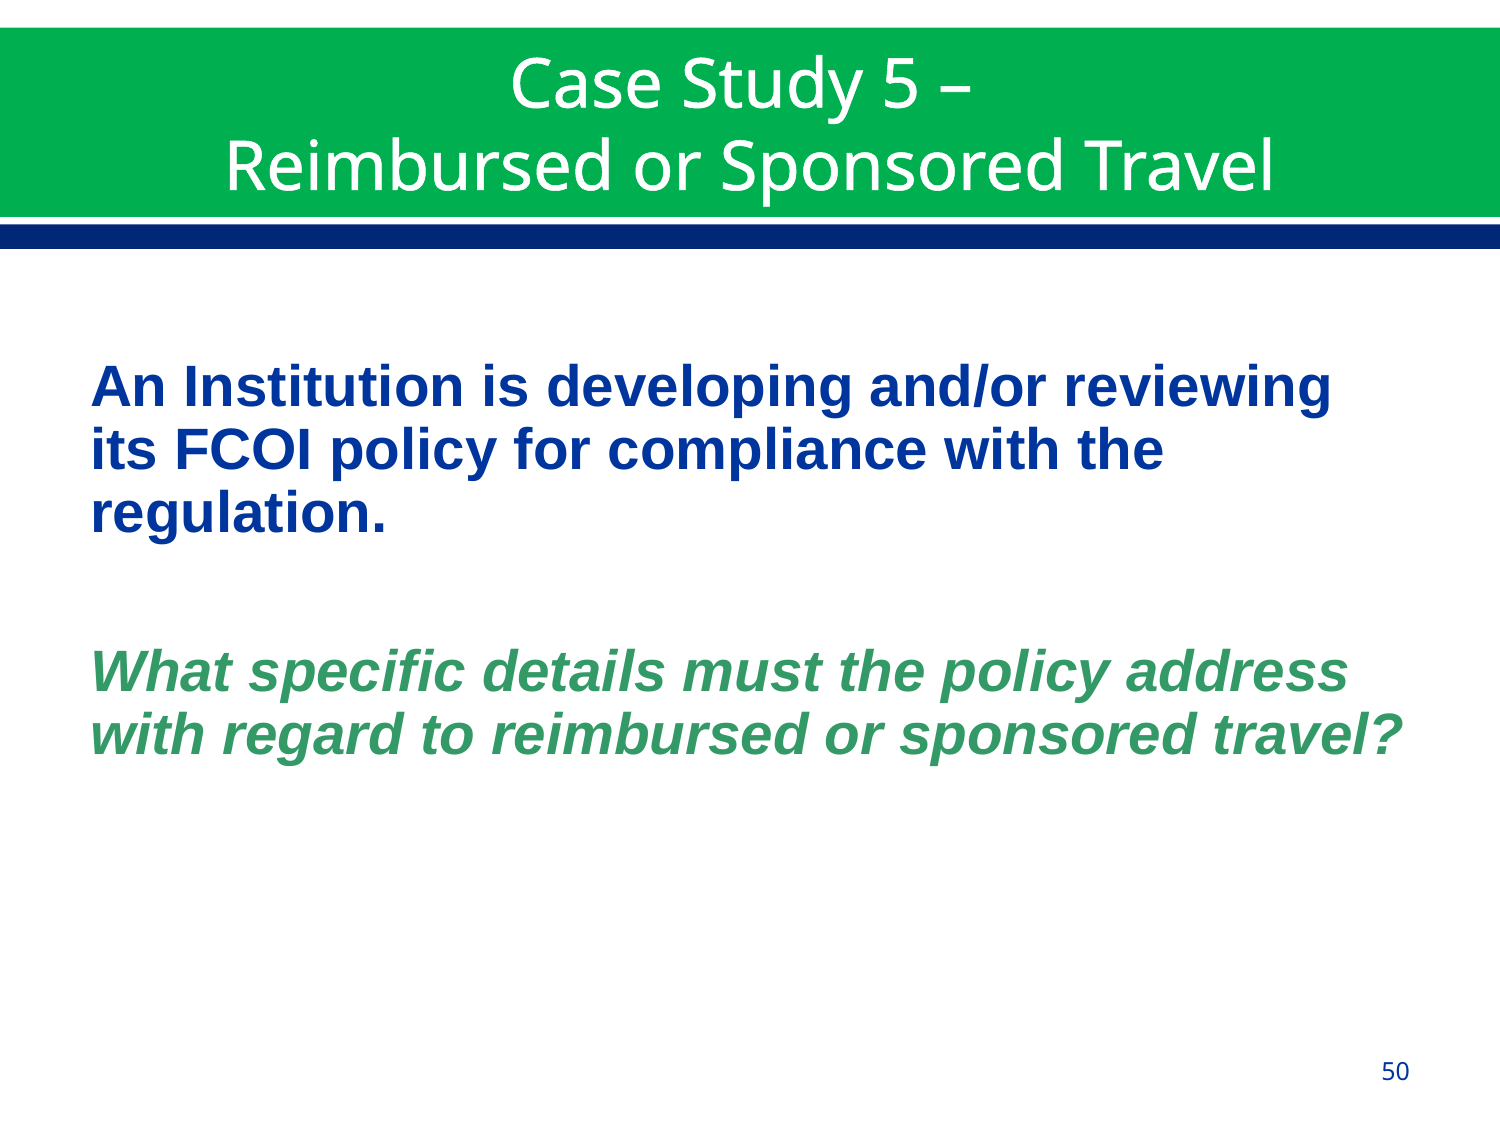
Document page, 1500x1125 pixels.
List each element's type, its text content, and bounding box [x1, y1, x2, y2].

slide_number 50 [1074, 1042, 1425, 1103]
title Case Study 5 – Reimbursed or Sponsored Travel [75, 29, 1425, 213]
list An Institution is developing and/or reviewing its FCOI policy for compliance with the regulation. What specific details must the policy address with regard to reimbursed or sponsored travel? [75, 262, 1425, 1005]
